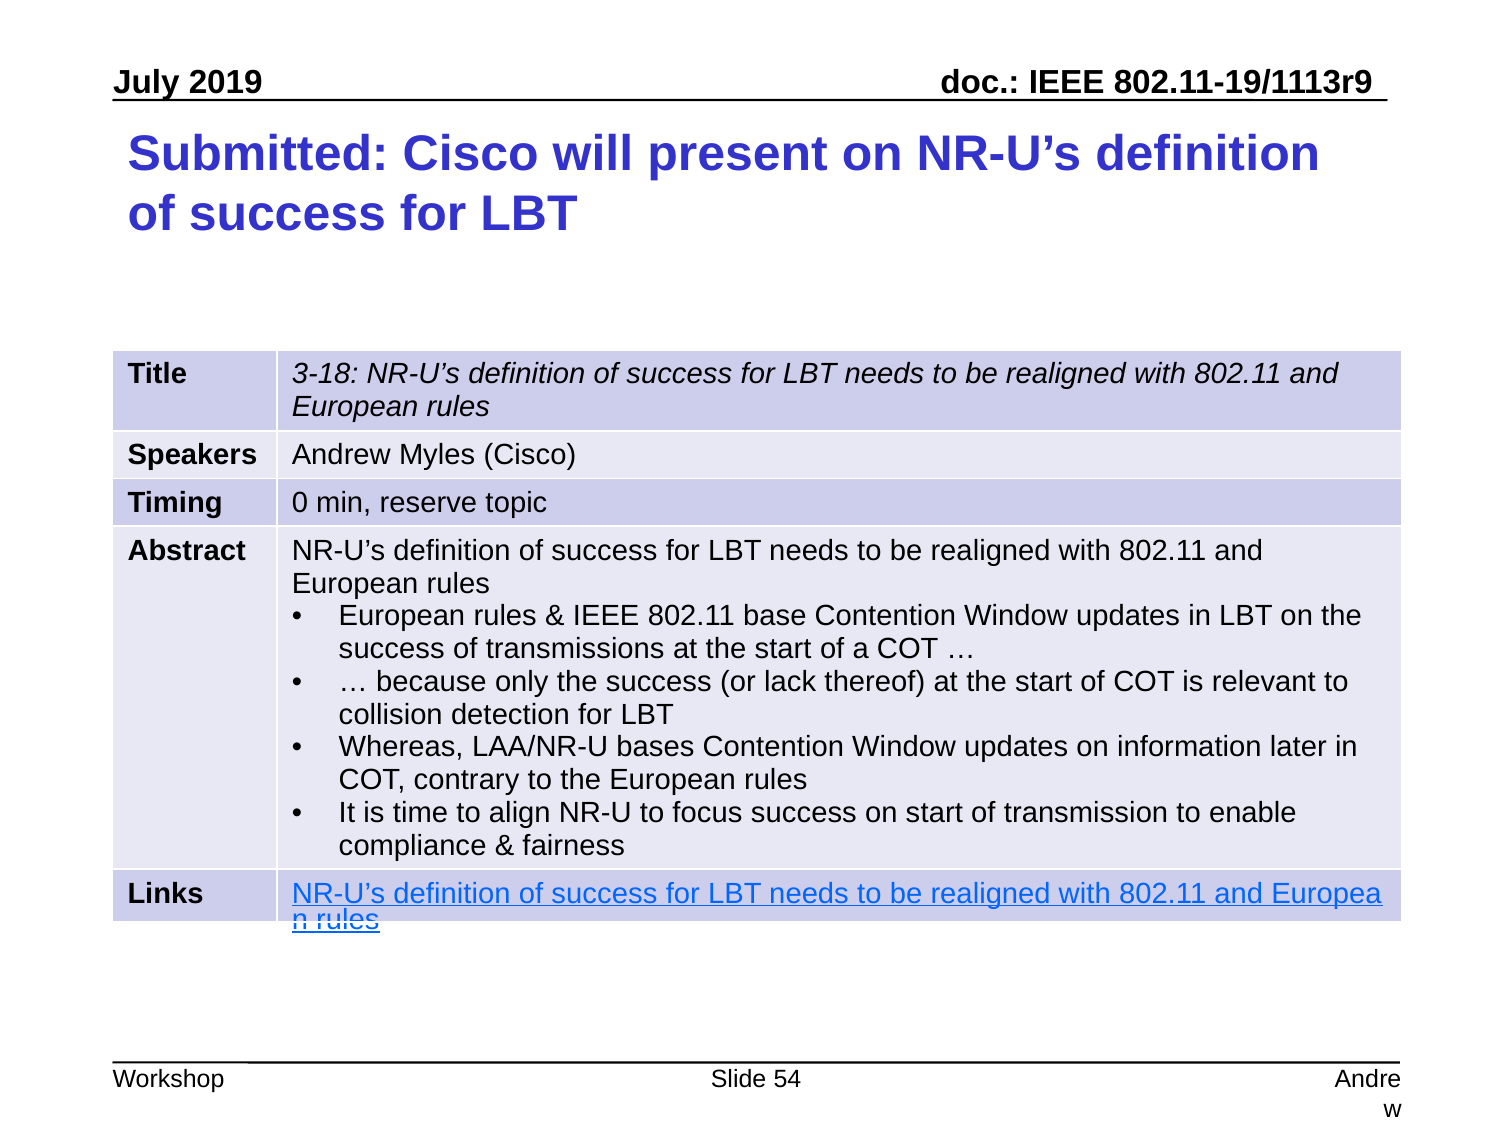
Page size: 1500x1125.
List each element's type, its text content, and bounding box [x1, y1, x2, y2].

slide_number Slide 54 [709, 1061, 803, 1093]
table_cell 0 min, reserve topic [278, 479, 1401, 525]
table_header Title [113, 351, 276, 430]
table_cell NR-U’s definition of success for LBT needs to be realigned with 802.11 and European rules European rules & IEEE 802.11 base Contention Window updates in LBT on the success of transmissions at the start of a COT … … because only the success (or lack thereof) at the start of COT is relevant to collision detection for LBT Whereas, LAA/NR-U bases Contention Window updates on information later in COT, contrary to the European rules It is time to align NR-U to focus success on start of transmission to enable compliance & fairness [278, 527, 1401, 868]
table_cell Speakers [113, 432, 276, 478]
table_cell Links [113, 870, 276, 921]
table_cell Andrew Myles (Cisco) [278, 432, 1401, 478]
table_cell Abstract [113, 527, 276, 868]
footer Andrew Myles, Cisco [1320, 1061, 1402, 1093]
table_cell Timing [113, 479, 276, 525]
table_cell NR-U’s definition of success for LBT needs to be realigned with 802.11 and European rules [278, 870, 1401, 921]
title Submitted: Cisco will present on NR-U’s definition of success for LBT [112, 112, 1388, 288]
table_header 3-18: NR-U’s definition of success for LBT needs to be realigned with 802.11 and European rules [278, 351, 1401, 430]
